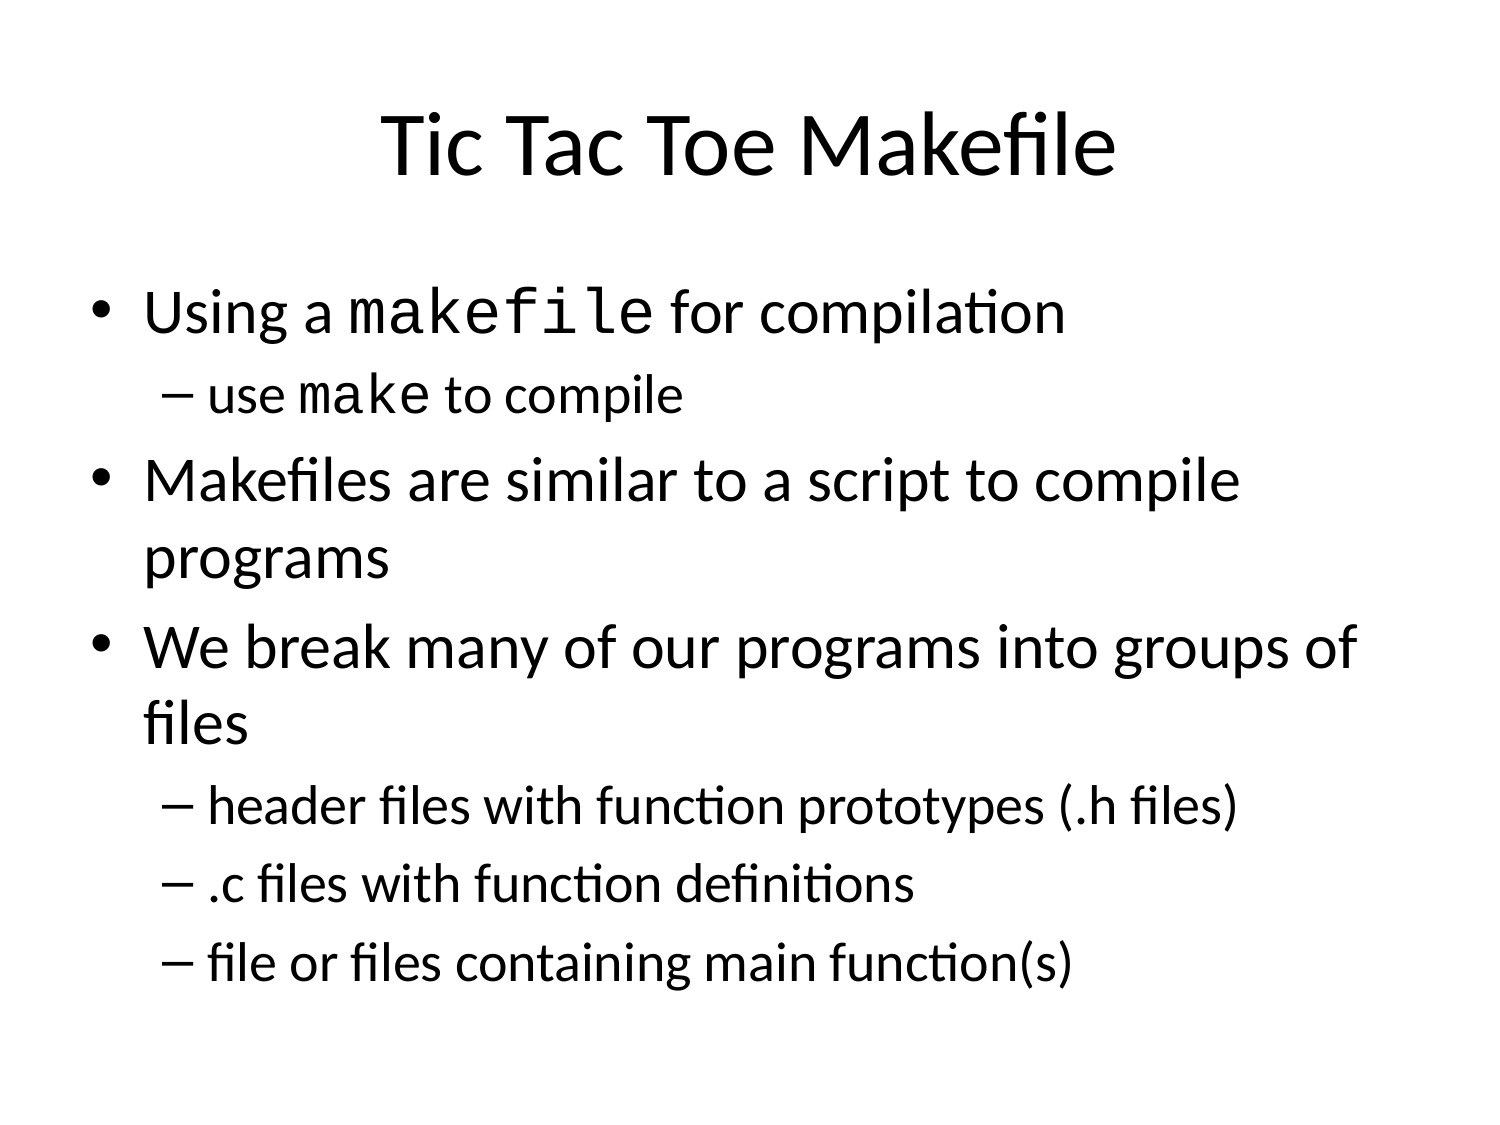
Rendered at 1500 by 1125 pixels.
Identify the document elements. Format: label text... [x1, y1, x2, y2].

list Using a makefile for compilation use make to compile Makefiles are similar to a script to compile programs We break many of our programs into groups of files header files with function prototypes (.h files) .c files with function definitions file or files containing main function(s) [75, 262, 1425, 1005]
title Tic Tac Toe Makefile [75, 45, 1425, 233]
